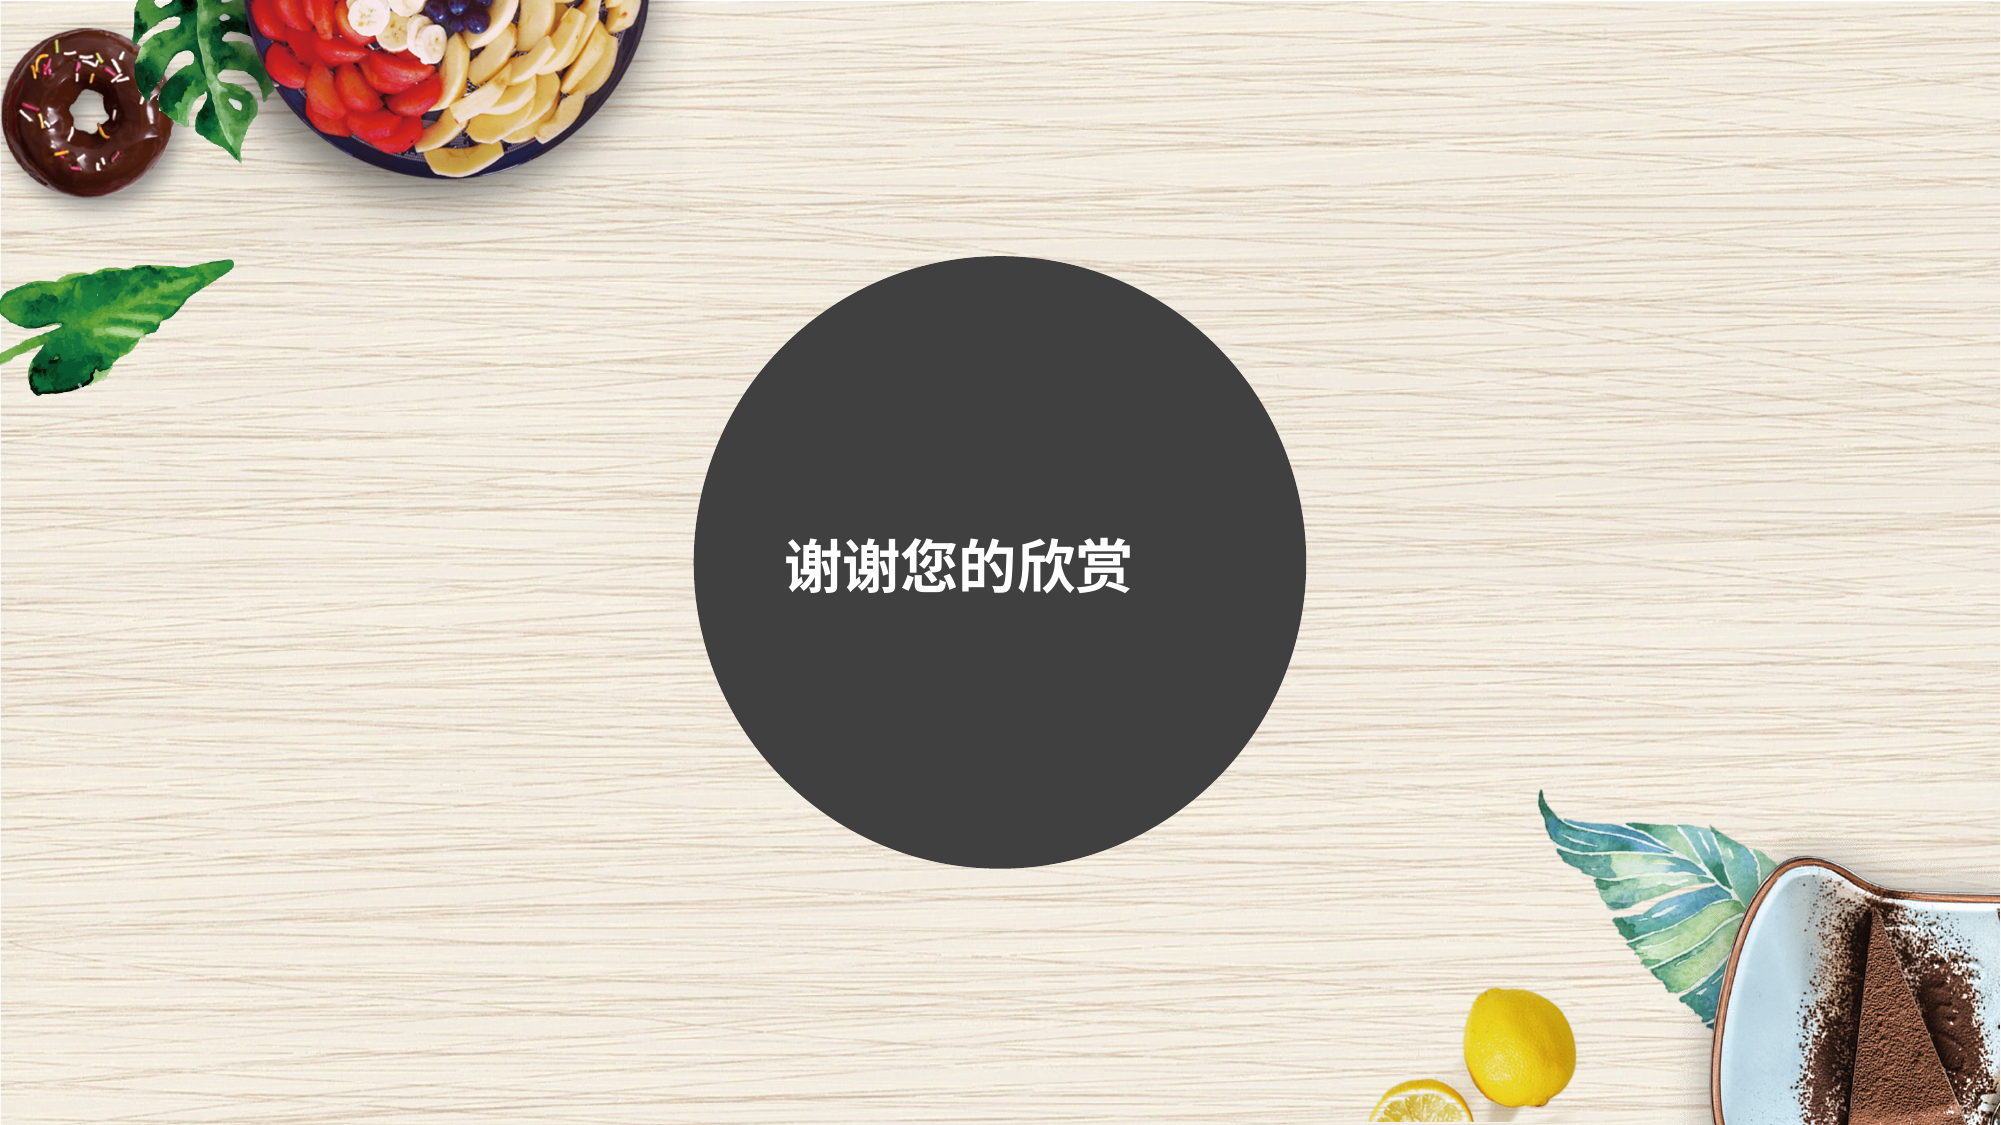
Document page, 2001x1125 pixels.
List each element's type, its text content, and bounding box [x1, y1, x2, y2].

picture [0, 0, 2001, 1125]
text_box 谢谢您的欣赏 [769, 523, 1231, 608]
text_box [692, 255, 1308, 870]
